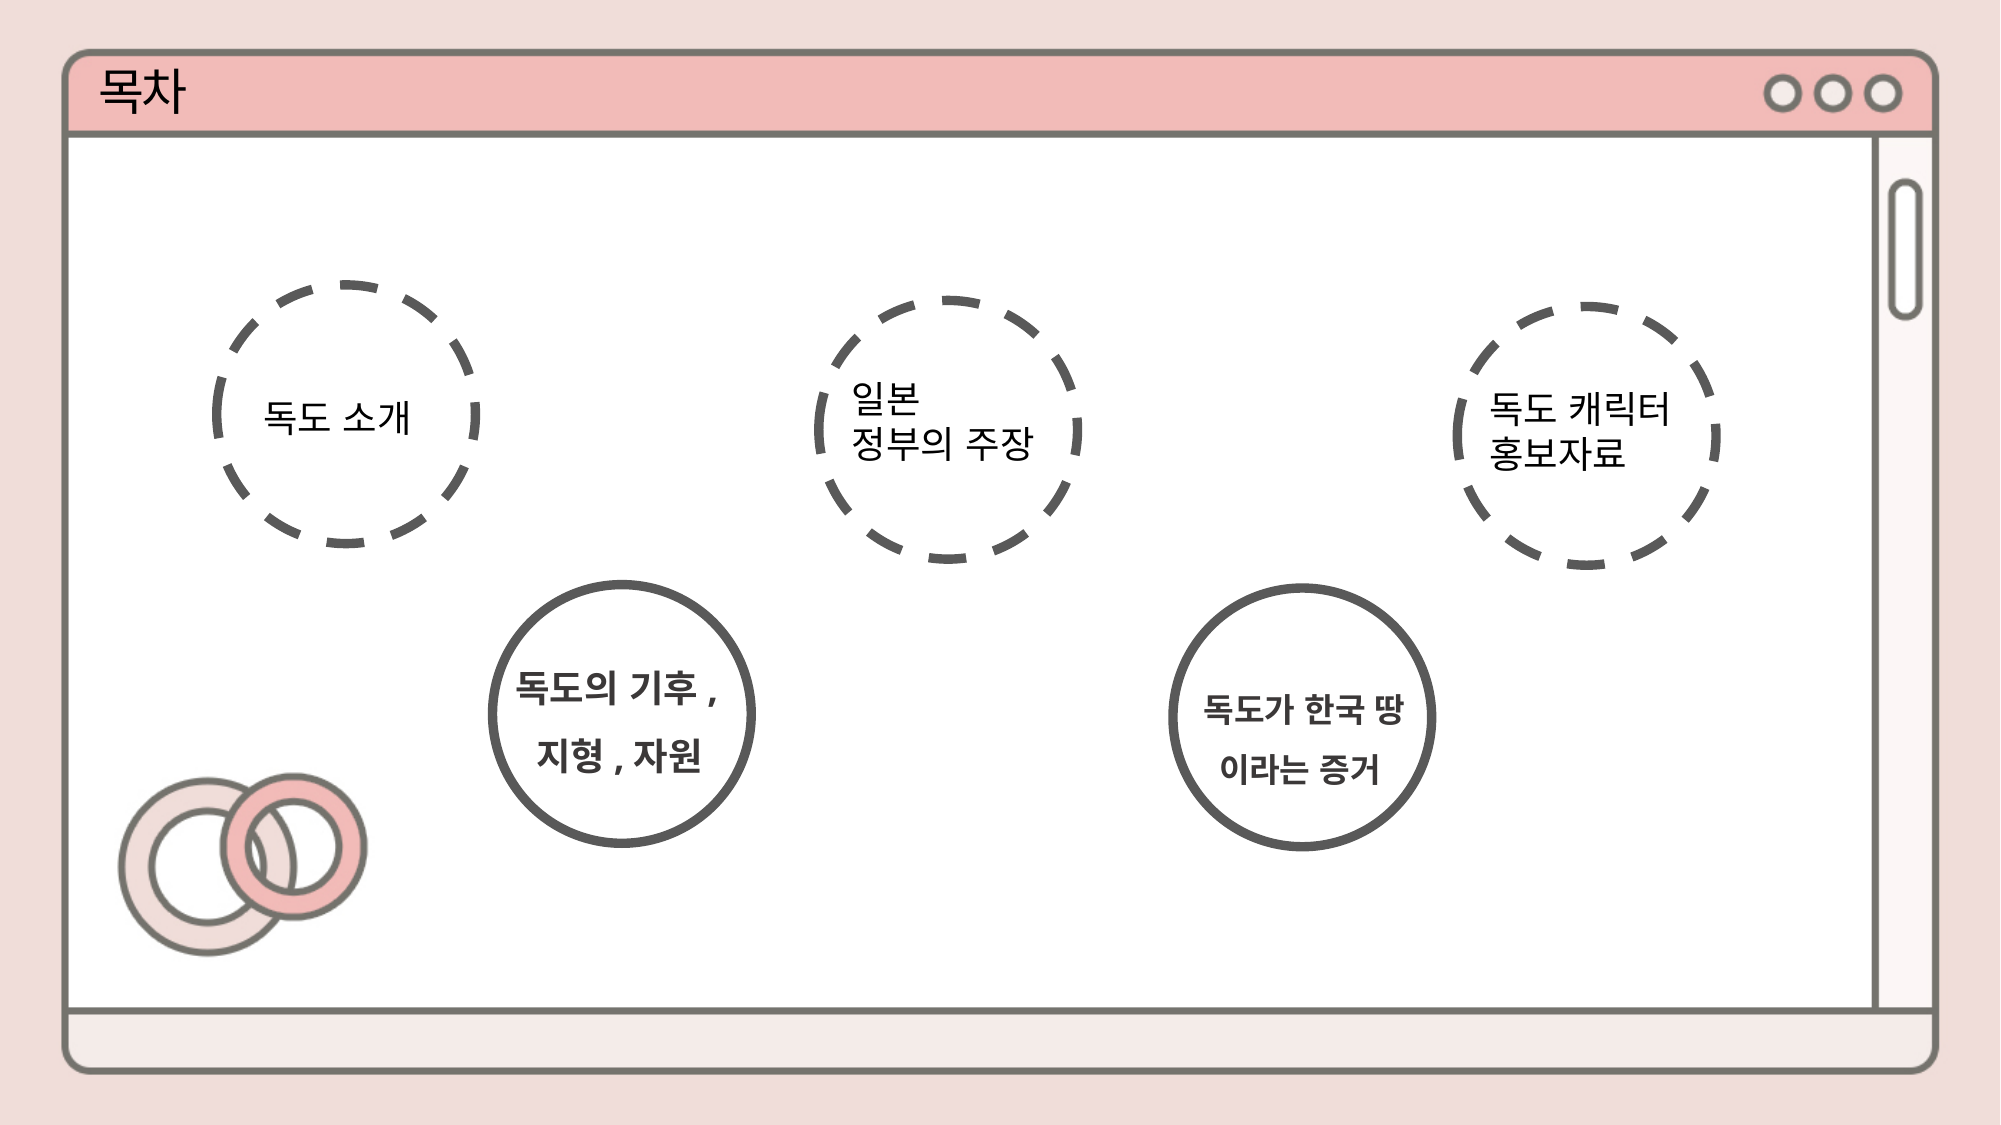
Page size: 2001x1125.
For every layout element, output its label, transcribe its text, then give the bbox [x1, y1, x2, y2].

text_box [518, 583, 726, 635]
text_box 목차 [83, 53, 737, 128]
text_box 독도 소개 [248, 387, 481, 448]
text_box [817, 299, 1072, 561]
text_box [513, 786, 731, 845]
text_box [1199, 797, 1406, 848]
text_box [1456, 305, 1708, 567]
text_box [738, 654, 753, 774]
text_box 독도가 한국 땅 이라는 증거 [1159, 661, 1450, 797]
text_box [491, 667, 500, 761]
text_box 독도 캐릭터 홍보자료 [1474, 378, 1727, 484]
picture [0, 0, 2001, 1125]
text_box [215, 283, 474, 545]
text_box [1184, 586, 1420, 661]
text_box 일본 정부의 주장 [837, 368, 1099, 473]
text_box 독도의 기후,지형,자원 [500, 635, 738, 786]
